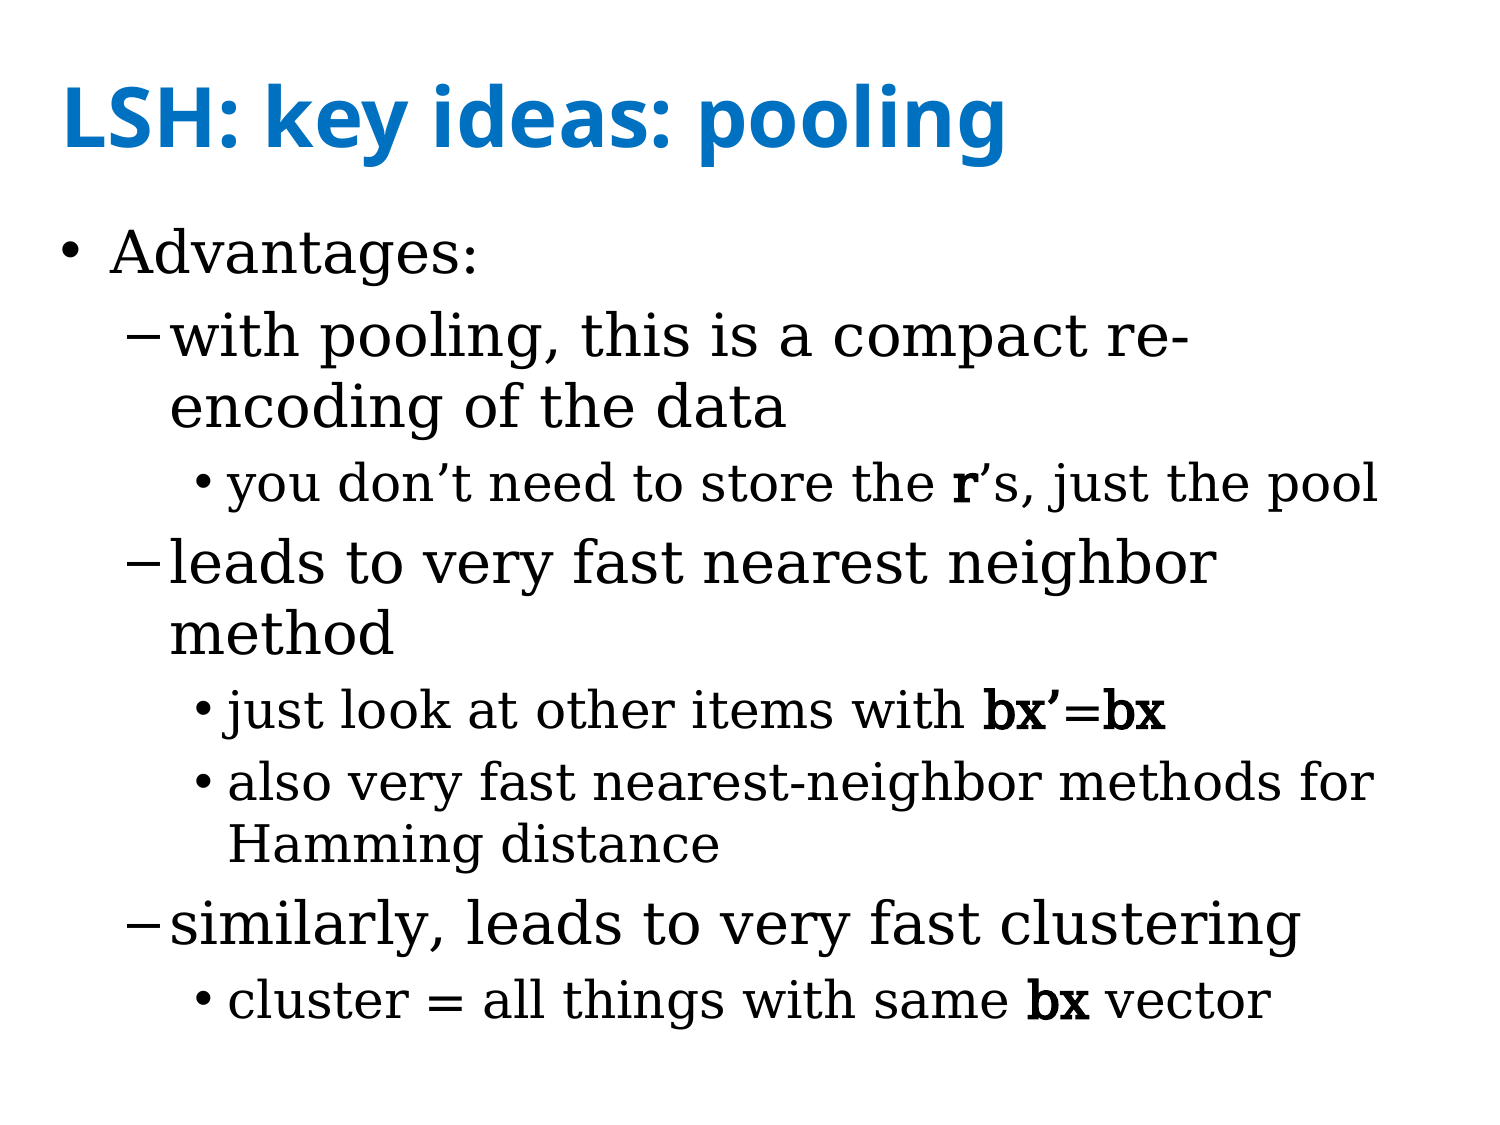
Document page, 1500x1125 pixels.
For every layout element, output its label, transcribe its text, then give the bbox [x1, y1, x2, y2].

title LSH: key ideas: pooling [45, 47, 1465, 180]
list Advantages: with pooling, this is a compact re-encoding of the data you don’t need to store the r’s, just the pool leads to very fast nearest neighbor method just look at other items with bx’=bx also very fast nearest-neighbor methods for Hamming distance similarly, leads to very fast clustering cluster = all things with same bx vector [45, 206, 1465, 1043]
